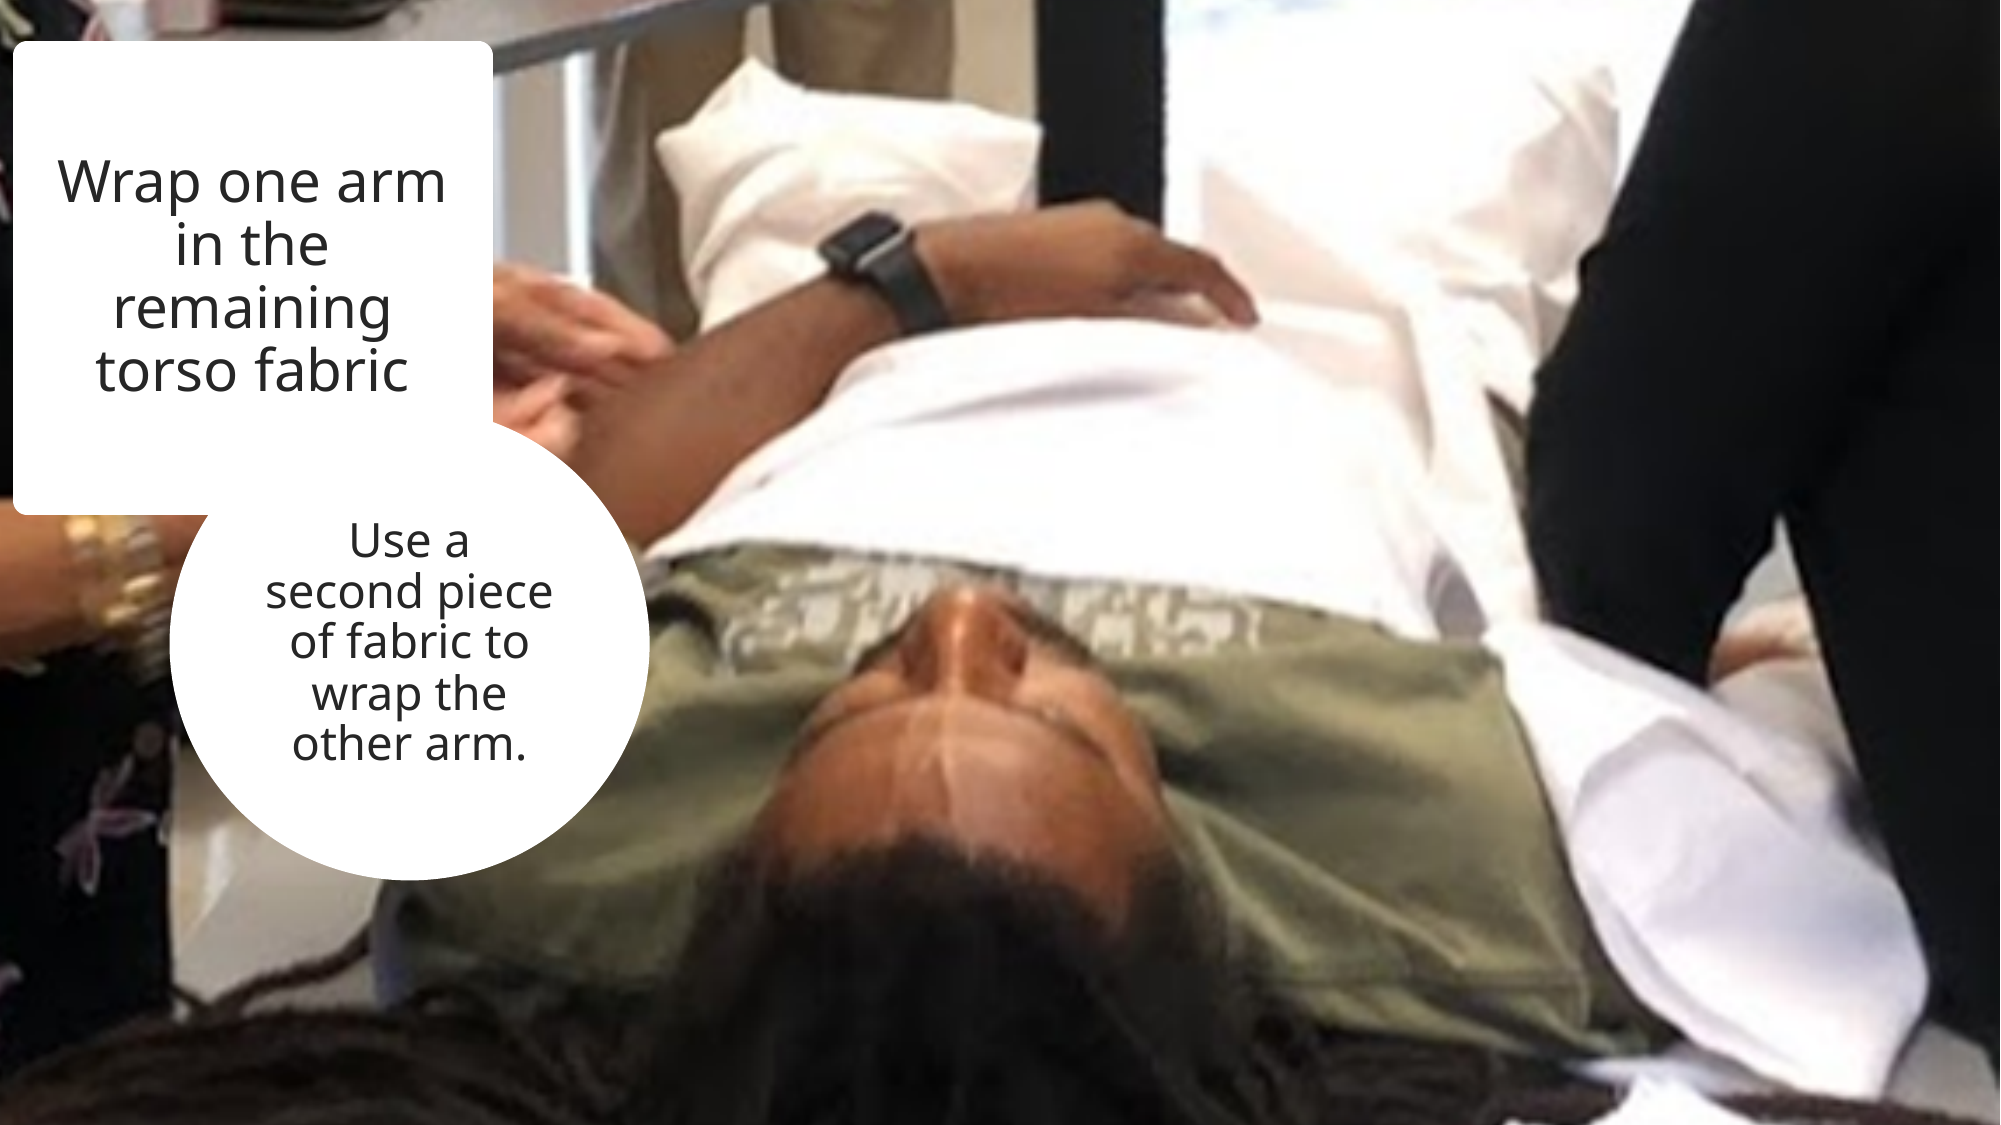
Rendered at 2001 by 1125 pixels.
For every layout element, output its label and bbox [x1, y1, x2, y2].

list [0, 0, 2000, 1125]
